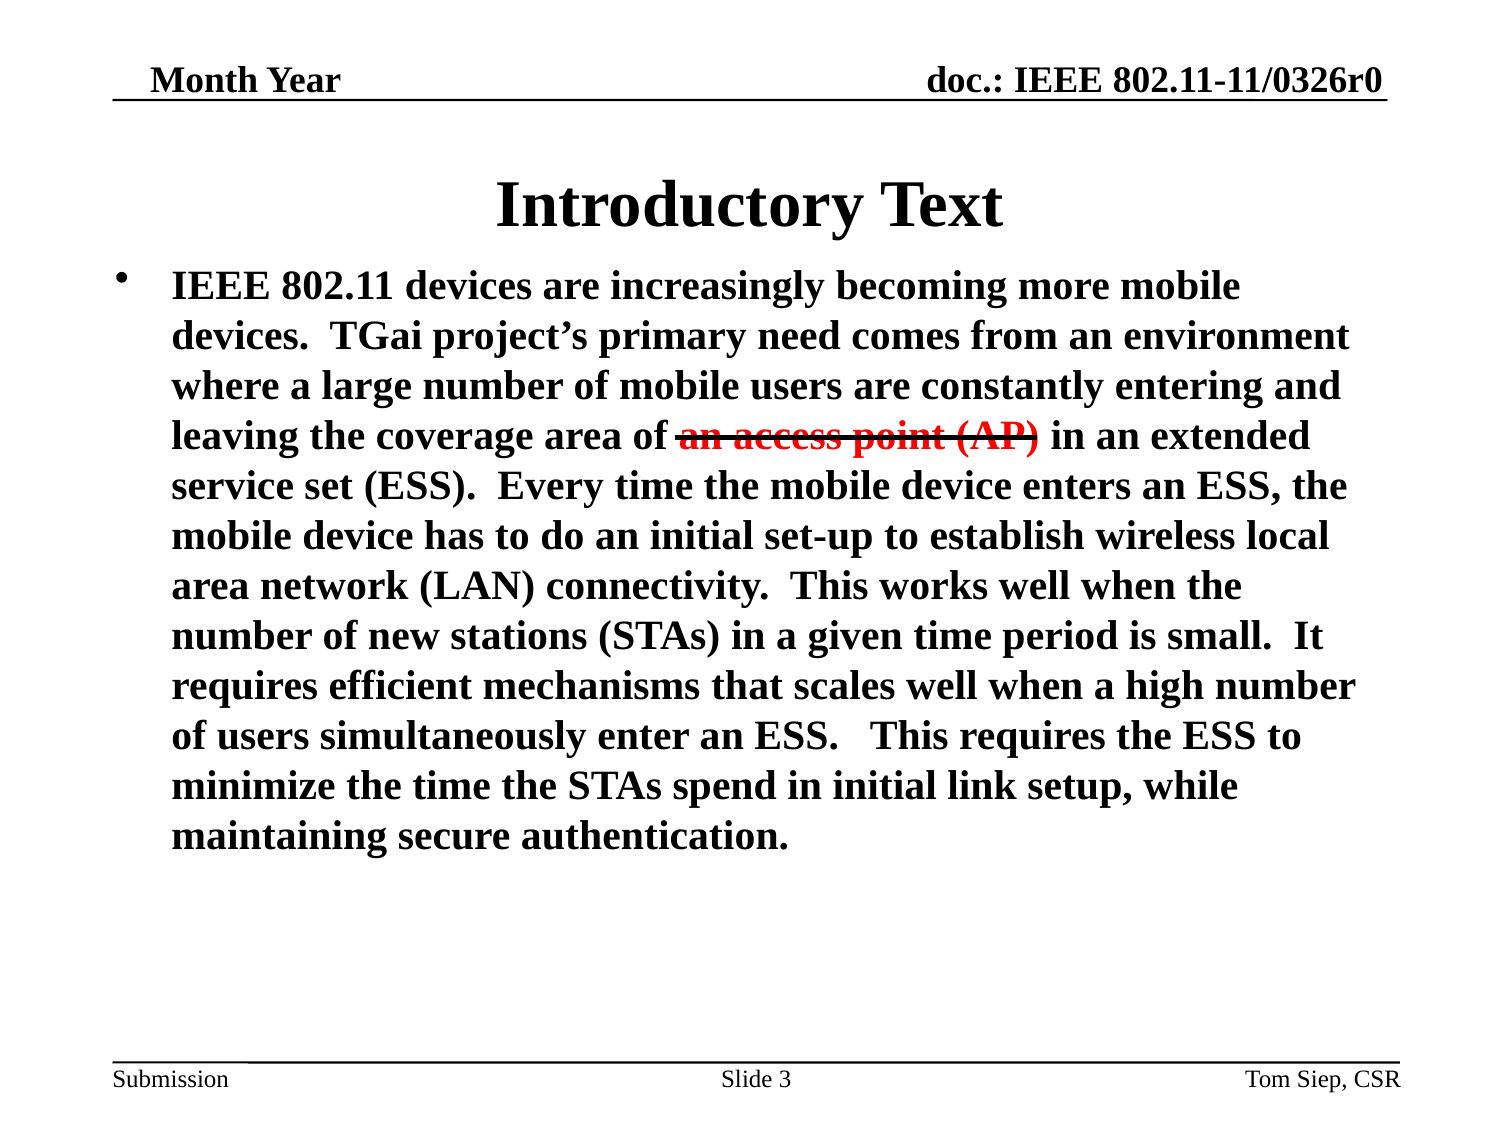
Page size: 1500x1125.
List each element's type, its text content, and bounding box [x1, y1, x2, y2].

slide_number Month Year [149, 54, 343, 101]
title Introductory Text [112, 112, 1388, 288]
slide_number Slide 3 [712, 1061, 800, 1093]
footer Tom Siep, CSR [1243, 1061, 1402, 1093]
list IEEE 802.11 devices are increasingly becoming more mobile devices. TGai project’s primary need comes from an environment where a large number of mobile users are constantly entering and leaving the coverage area of an access point (AP) in an extended service set (ESS). Every time the mobile device enters an ESS, the mobile device has to do an initial set-up to establish wireless local area network (LAN) connectivity. This works well when the number of new stations (STAs) in a given time period is small. It requires efficient mechanisms that scales well when a high number of users simultaneously enter an ESS. This requires the ESS to minimize the time the STAs spend in initial link setup, while maintaining secure authentication. [99, 249, 1376, 926]
